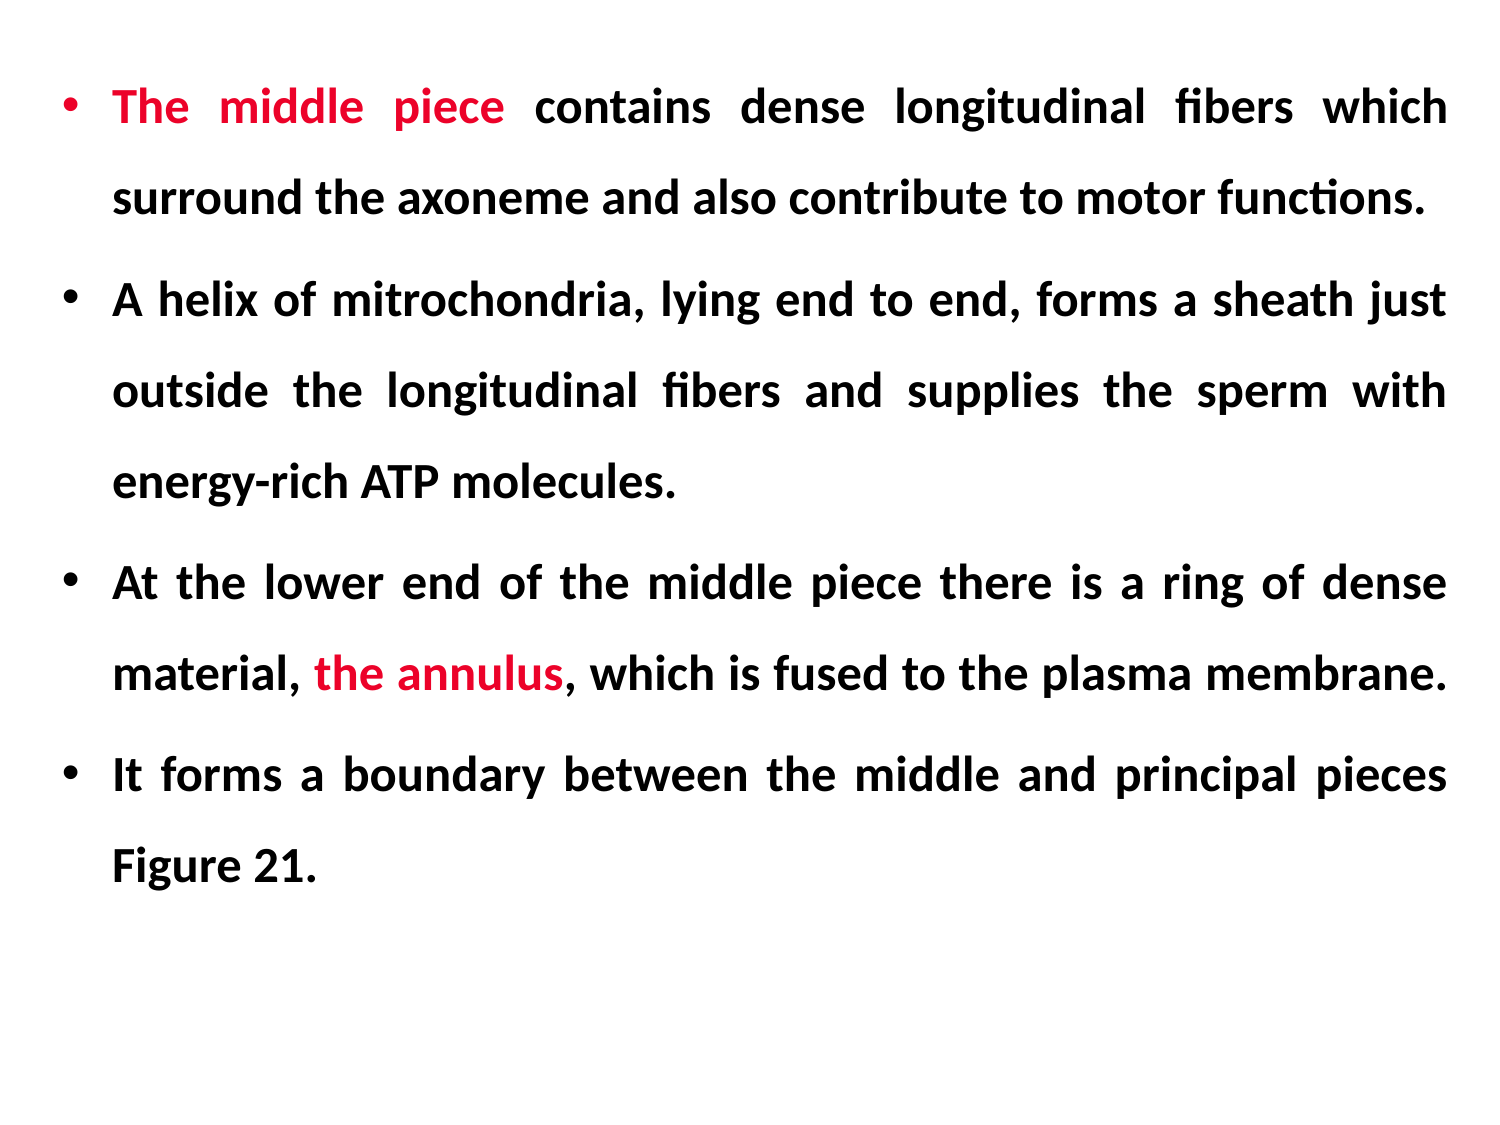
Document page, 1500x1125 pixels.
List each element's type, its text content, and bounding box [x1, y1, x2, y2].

list The middle piece contains dense longitudinal fibers which surround the axoneme and also contribute to motor functions. A helix of mitrochondria, lying end to end, forms a sheath just outside the longitudinal fibers and supplies the sperm with energy-rich ATP molecules. At the lower end of the middle piece there is a ring of dense material, the annulus, which is fused to the plasma membrane. It forms a boundary between the middle and principal pieces Figure 21. [46, 35, 1465, 1090]
